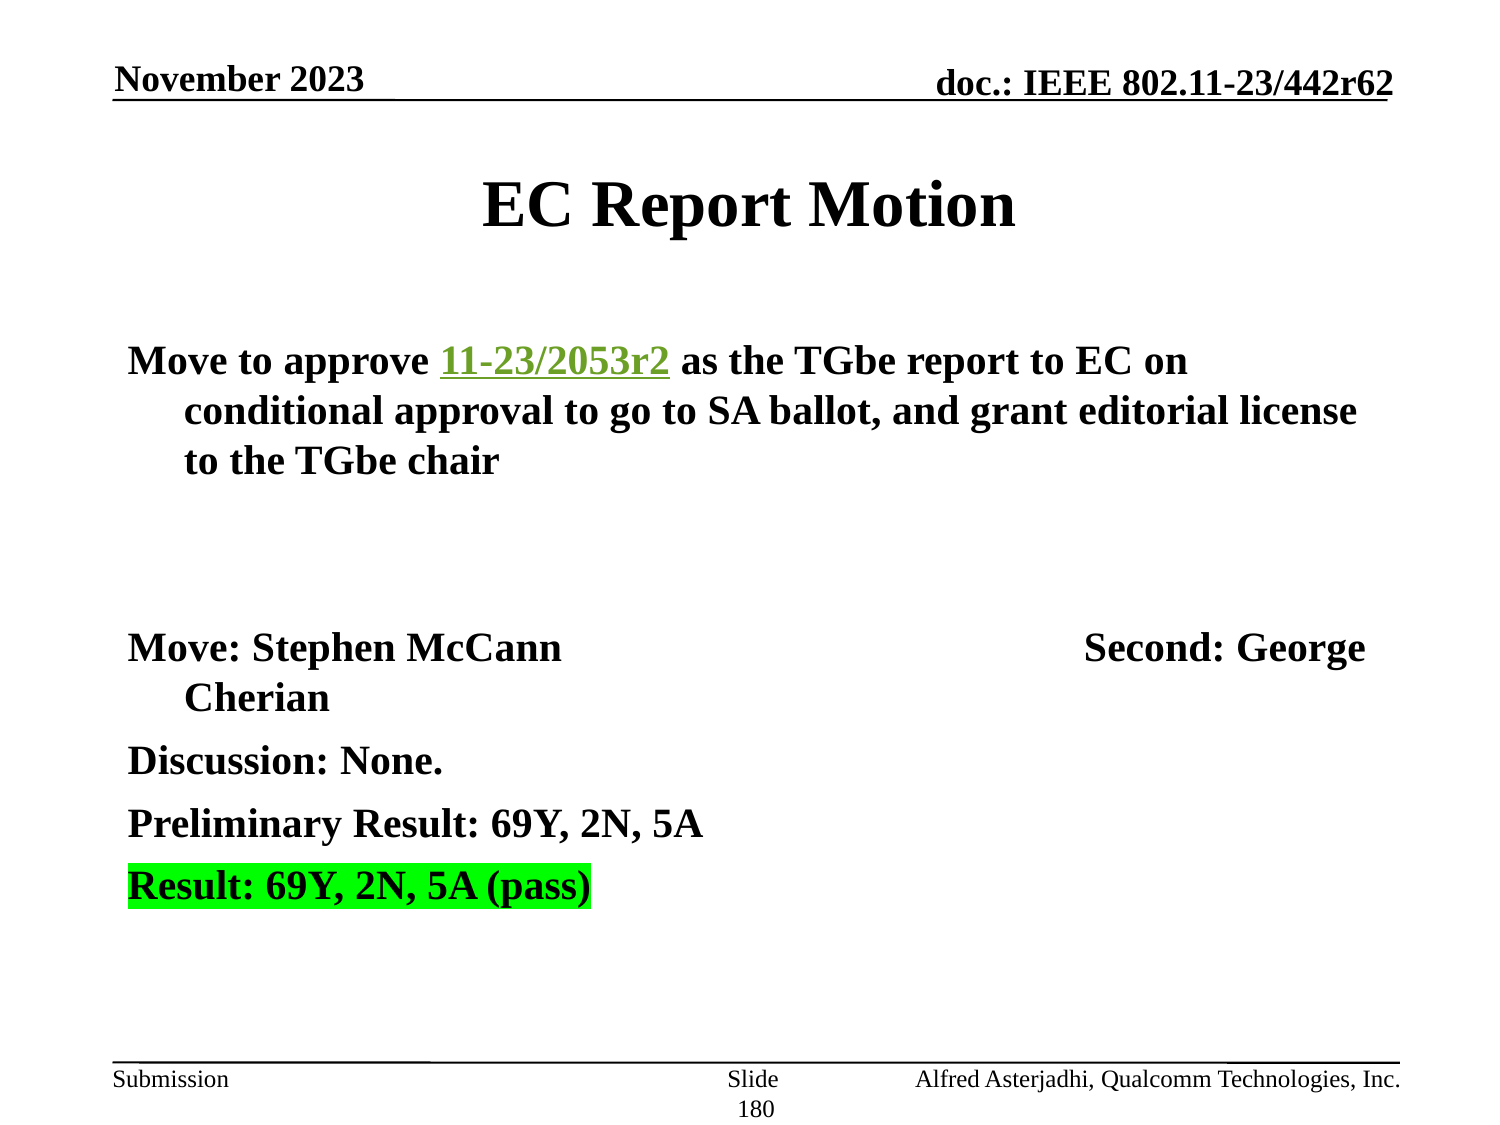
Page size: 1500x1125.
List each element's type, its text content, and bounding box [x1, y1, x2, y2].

footer Alfred Asterjadhi, Qualcomm Technologies, Inc. [878, 1061, 1402, 1093]
slide_number Slide 180 [712, 1061, 800, 1123]
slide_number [114, 54, 423, 100]
title EC Report Motion [112, 112, 1388, 288]
list Move to approve 11-23/2053r2 as the TGbe report to EC on conditional approval to go to SA ballot, and grant editorial license to the TGbe chair Move: Stephen McCann Second: George Cherian Discussion: None. Preliminary Result: 69Y, 2N, 5A Result: 69Y, 2N, 5A (pass) [112, 324, 1388, 1000]
